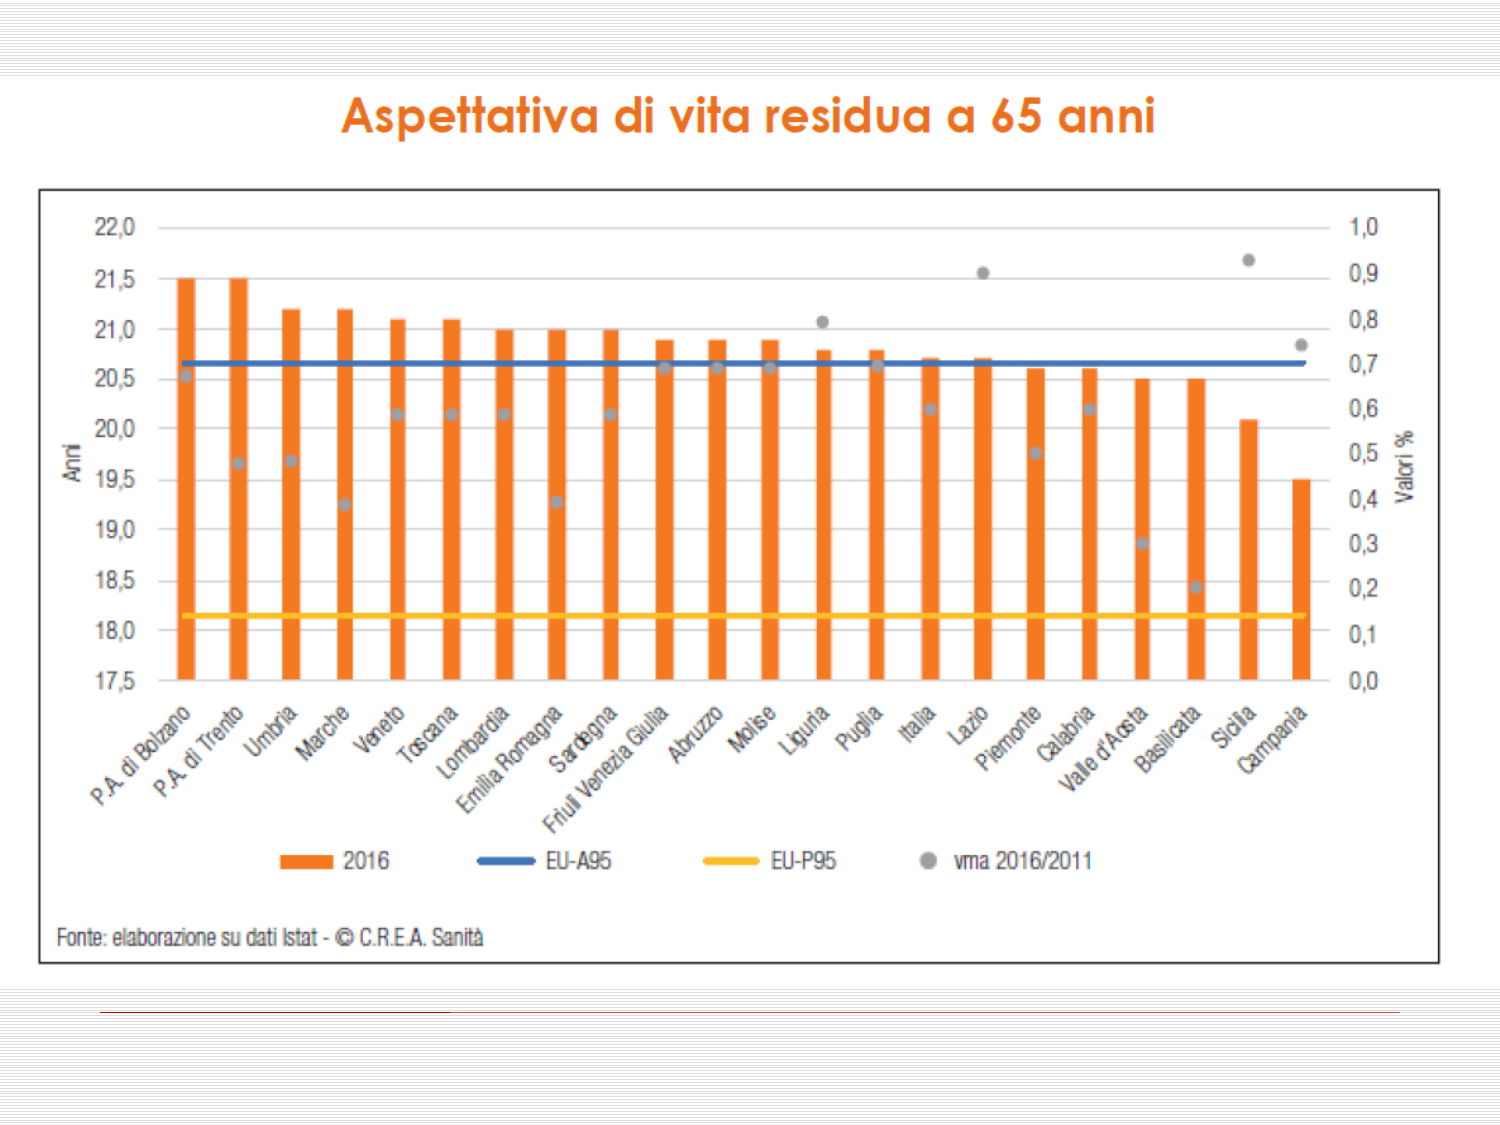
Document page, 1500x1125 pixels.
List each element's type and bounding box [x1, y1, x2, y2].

list [0, 77, 1500, 988]
